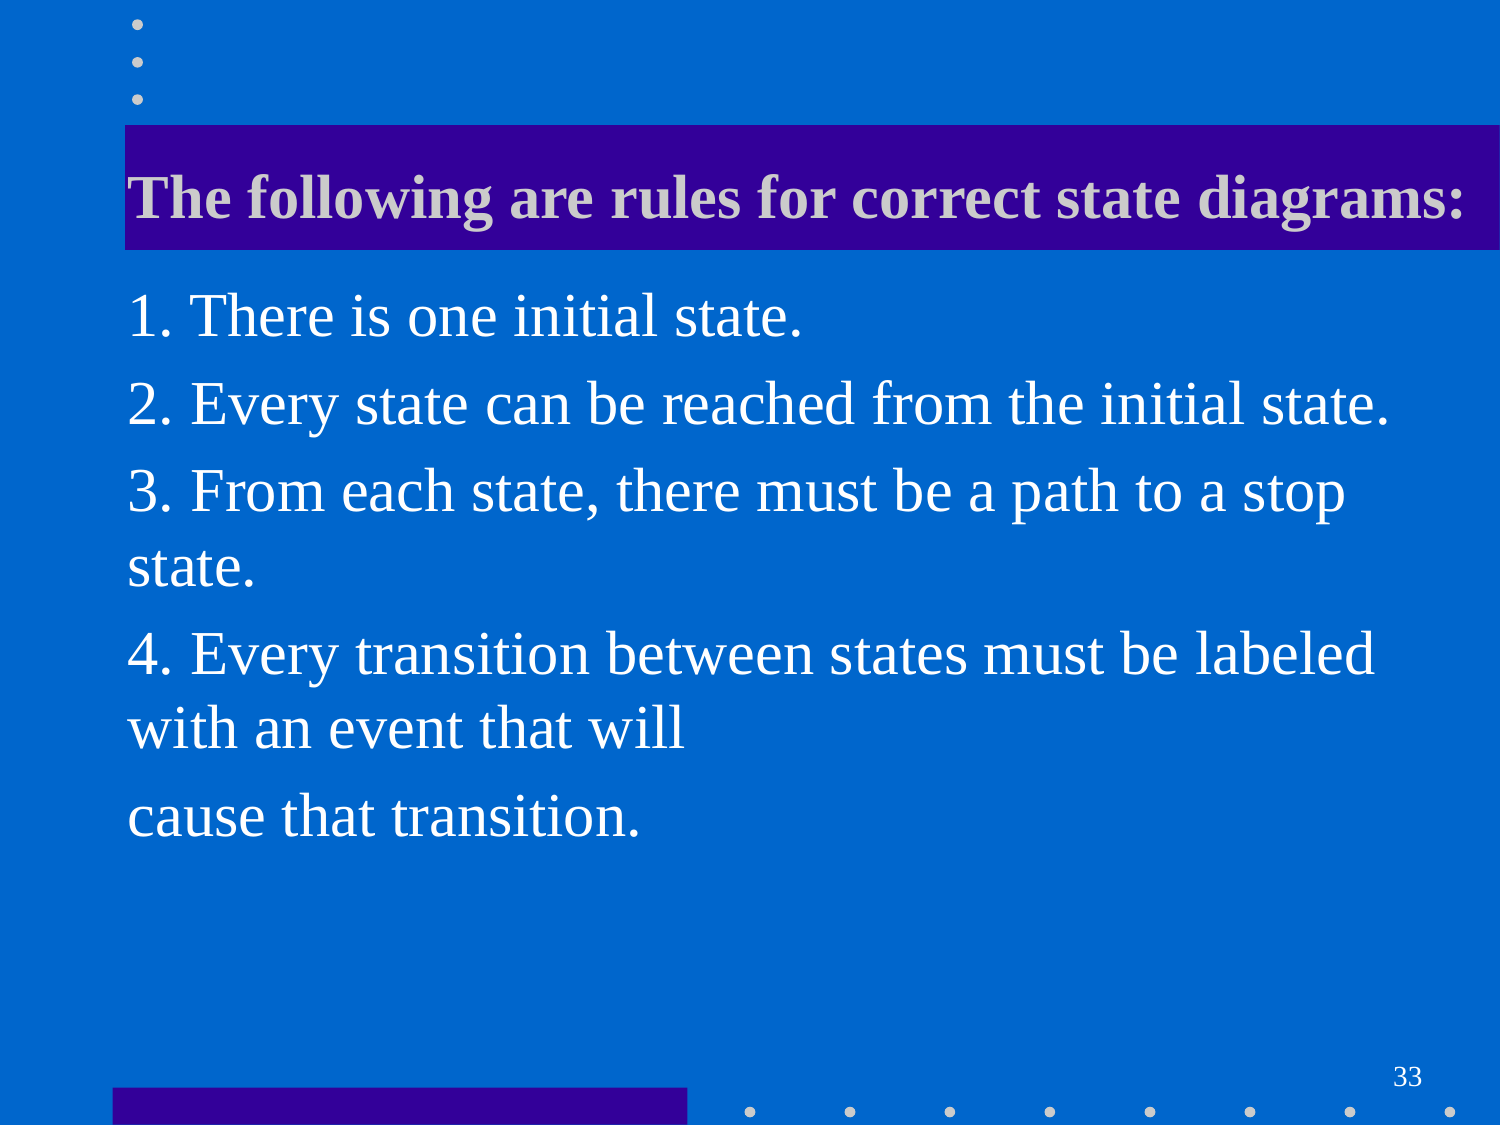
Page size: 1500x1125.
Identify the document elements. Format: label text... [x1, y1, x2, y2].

title The following are rules for correct state diagrams: [112, 99, 1500, 288]
list 1. There is one initial state. 2. Every state can be reached from the initial state. 3. From each state, there must be a path to a stop state. 4. Every transition between states must be labeled with an event that will cause that transition. [112, 266, 1436, 976]
